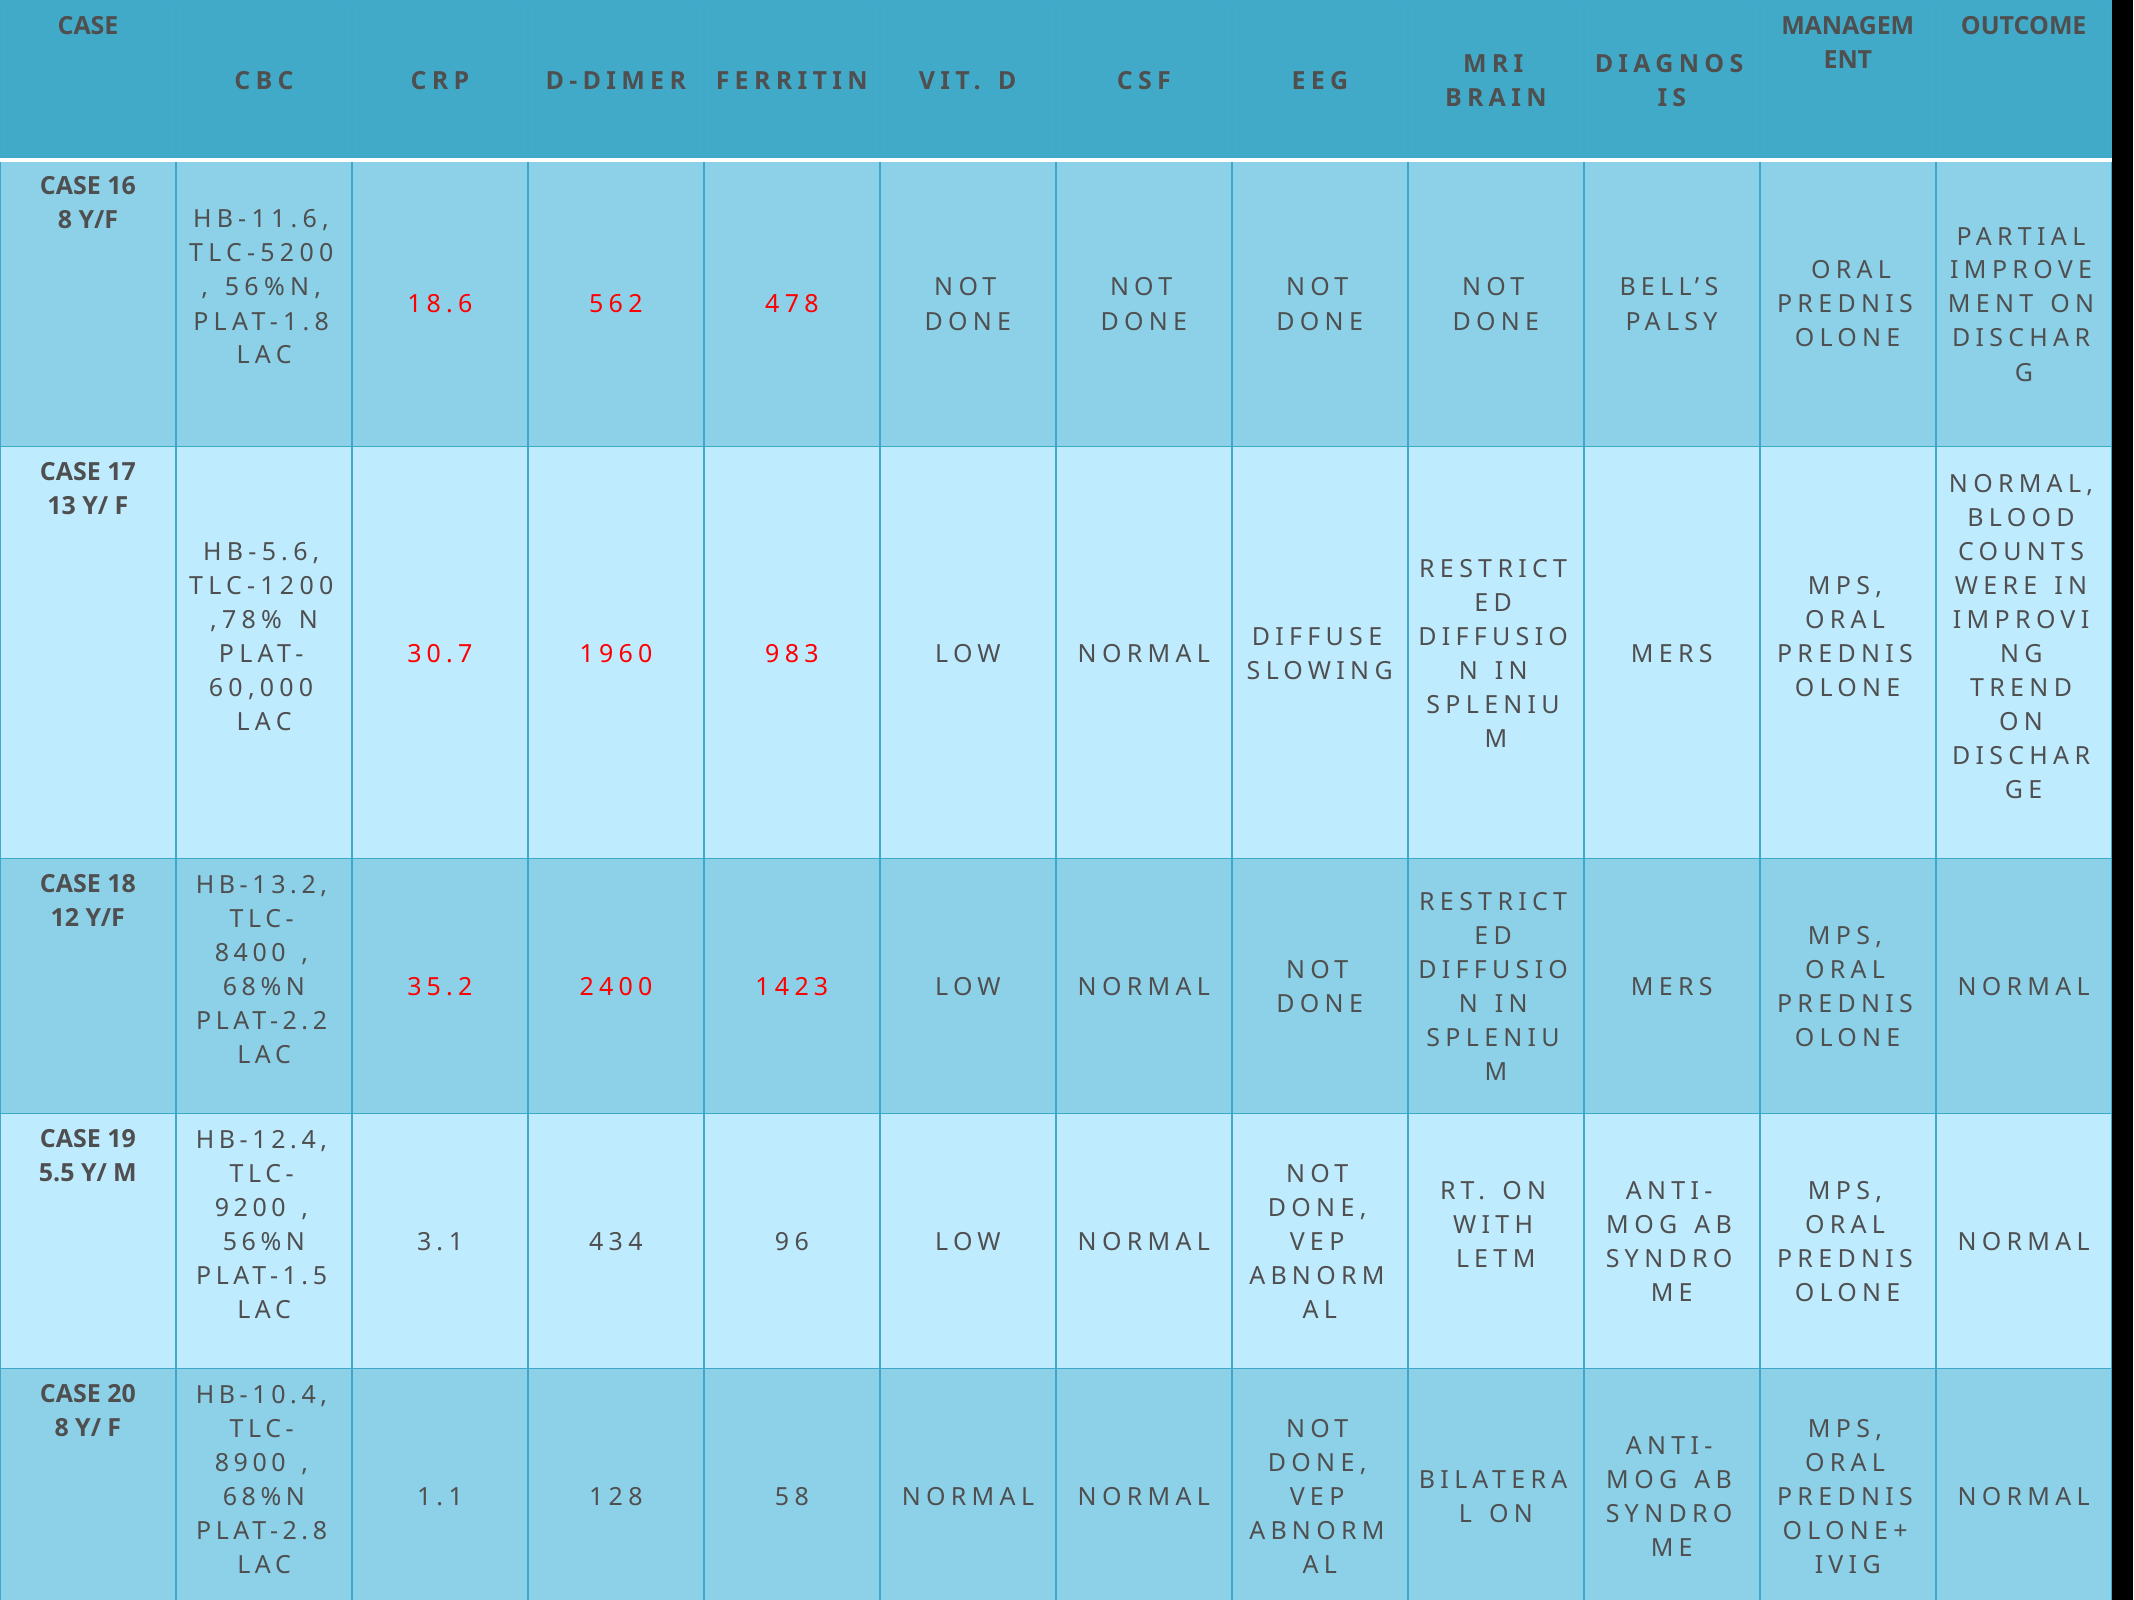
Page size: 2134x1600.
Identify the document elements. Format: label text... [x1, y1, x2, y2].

table_cell ANTI-MOG AB SYNDROME [1585, 1369, 1759, 1600]
table_cell CASE 17 13 Y/ F [1, 447, 175, 858]
table_cell MPS, oral prednisolone+ IVIG [1761, 1369, 1935, 1600]
table_cell LOW [881, 1114, 1055, 1368]
table_cell normal [1057, 1369, 1231, 1600]
table_cell partial improvement on discharg [1937, 162, 2111, 446]
table_header CASE [1, 1, 175, 158]
table_cell HB-12.4, TLC-9200 , 56%N PLAT-1.5 lac [177, 1114, 351, 1368]
table_cell MERS [1585, 447, 1759, 858]
table_cell rt. on with LETM [1409, 1114, 1583, 1368]
table_cell ANTI-MOG AB SYNDROME [1585, 1114, 1759, 1368]
table_cell not done [1409, 162, 1583, 446]
table_cell LOW [881, 859, 1055, 1113]
table_cell normal [1057, 859, 1231, 1113]
table_cell restricted diffusion in splenium [1409, 859, 1583, 1113]
table_cell 18.6 [353, 162, 527, 446]
table_cell not done [1057, 162, 1231, 446]
table_header csf [1057, 1, 1231, 158]
table_cell HB-10.4, TLC-8900 , 68%N PLAT-2.8 lac [177, 1369, 351, 1600]
table_cell 58 [705, 1369, 879, 1600]
table_header eeg [1233, 1, 1407, 158]
table_cell 128 [529, 1369, 703, 1600]
table_cell 434 [529, 1114, 703, 1368]
table_cell NOT DONE, VEP ABNORMAL [1233, 1369, 1407, 1600]
table_cell LOW [881, 447, 1055, 858]
table_cell normal [1057, 1114, 1231, 1368]
table_cell 30.7 [353, 447, 527, 858]
table_cell 983 [705, 447, 879, 858]
table_cell 1423 [705, 859, 879, 1113]
table_header VIT. D [881, 1, 1055, 158]
table_header MANAGEMENT [1761, 1, 1935, 158]
table_cell not done [1233, 162, 1407, 446]
table_header OUTCOME [1937, 1, 2111, 158]
table_cell 562 [529, 162, 703, 446]
table_cell CASE 16 8 Y/F [1, 162, 175, 446]
table_header MRI BRAIN [1409, 1, 1583, 158]
table_cell CASE 20 8 Y/ F [1, 1369, 175, 1600]
table_cell HB-5.6, TLC-1200 ,78% N PLAT-60,000 lac [177, 447, 351, 858]
table_header cbc [177, 1, 351, 158]
table_cell 3.1 [353, 1114, 527, 1368]
table_cell 96 [705, 1114, 879, 1368]
table_cell NORMAL [881, 1369, 1055, 1600]
table_cell 35.2 [353, 859, 527, 1113]
table_cell NOT DONE, VEP ABNORMAL [1233, 1114, 1407, 1368]
table_header CRP [353, 1, 527, 158]
table_cell HB-11.6, TLC-5200 , 56%N, PLAT-1.8 lac [177, 162, 351, 446]
table_cell 1.1 [353, 1369, 527, 1600]
table_header ferritin [705, 1, 879, 158]
table_cell NORMAL [1937, 1369, 2111, 1600]
table_cell BELL’S PALSY [1585, 162, 1759, 446]
table_cell 2400 [529, 859, 703, 1113]
table_cell MERS [1585, 859, 1759, 1113]
table_cell NORMAL [1937, 859, 2111, 1113]
table_cell MPS, oral prednisolONE [1761, 1114, 1935, 1368]
table_cell CASE 19 5.5 Y/ M [1, 1114, 175, 1368]
table_cell not done [1233, 859, 1407, 1113]
table_cell 1960 [529, 447, 703, 858]
table_cell 478 [705, 162, 879, 446]
table_cell oral prednisolONE [1761, 162, 1935, 446]
table_cell HB-13.2, TLC-8400 , 68%N PLAT-2.2 lac [177, 859, 351, 1113]
table_cell MPS, oral prednisolONE [1761, 859, 1935, 1113]
table_cell DIFFUSE SLOWING [1233, 447, 1407, 858]
table_cell normal, blood counts were in improving trend on discharge [1937, 447, 2111, 858]
table_cell restricted diffusion in splenium [1409, 447, 1583, 858]
table_header DIAGNOSIS [1585, 1, 1759, 158]
table_cell BILATERAL ON [1409, 1369, 1583, 1600]
table_cell normal [1057, 447, 1231, 858]
table_cell MPS, oral prednisolONE [1761, 447, 1935, 858]
table_header d-dimer [529, 1, 703, 158]
table_cell NOT DONE [881, 162, 1055, 446]
table_cell CASE 18 12 Y/F [1, 859, 175, 1113]
table_cell NORMAL [1937, 1114, 2111, 1368]
